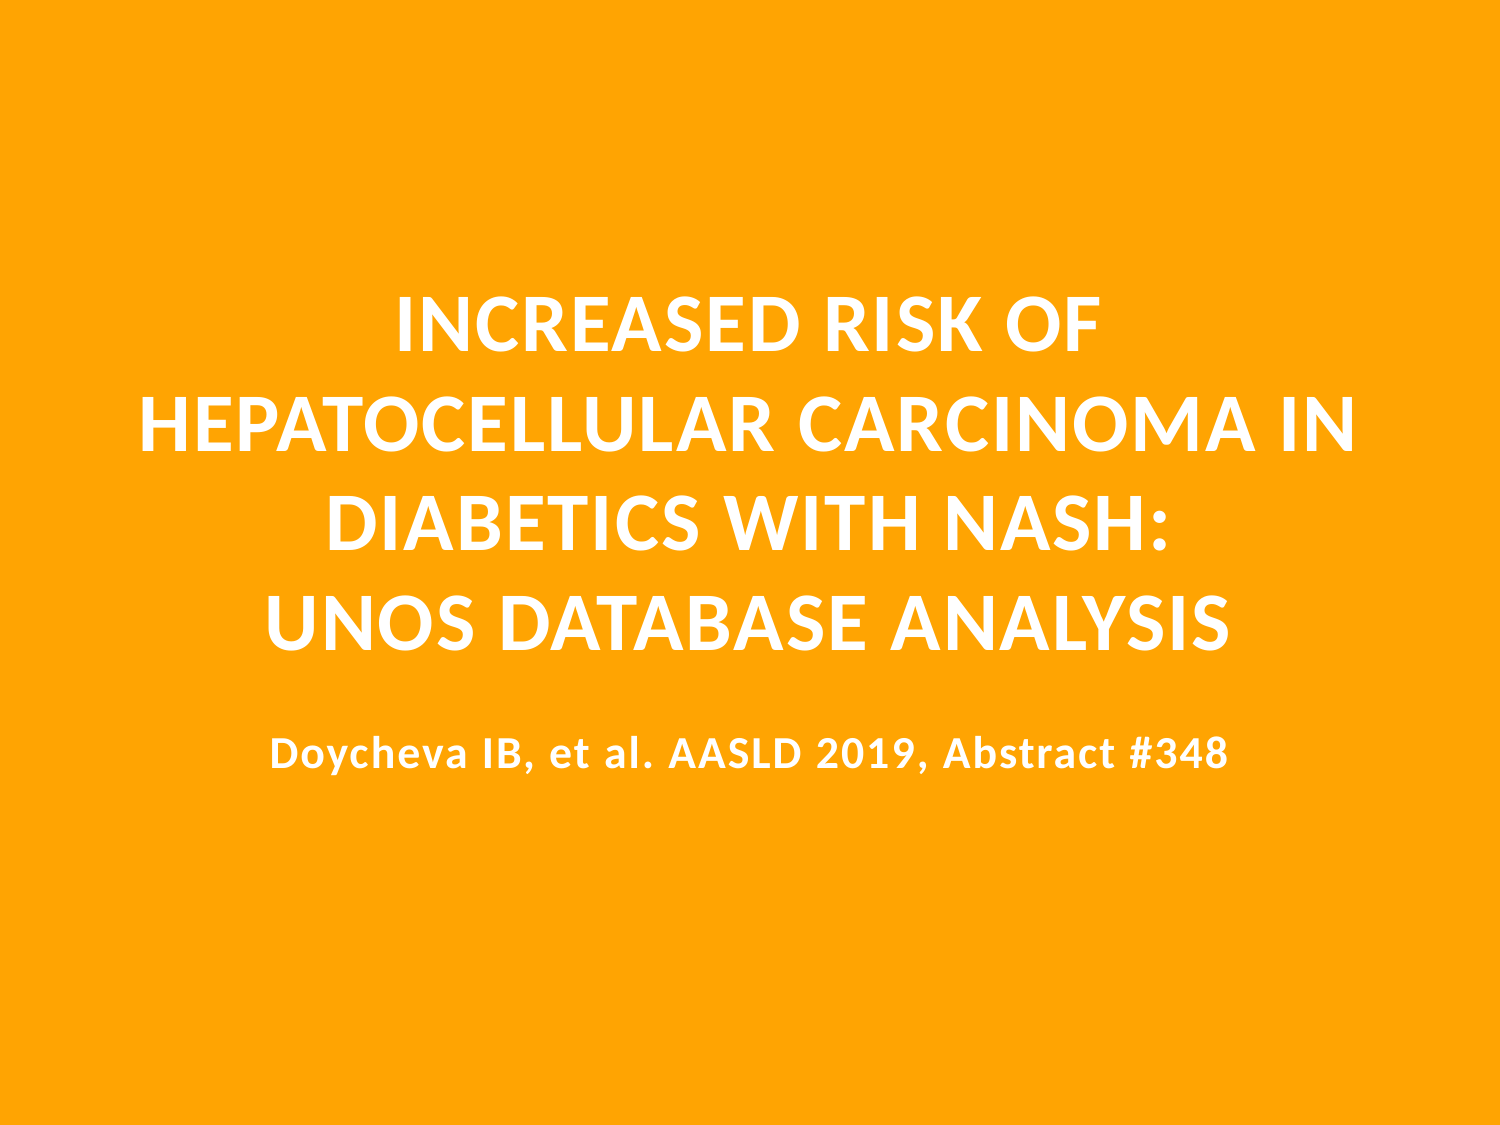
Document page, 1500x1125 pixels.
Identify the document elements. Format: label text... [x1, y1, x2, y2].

title Increased risk of hepatocellular carcinoma in diabetics with NASH: UNOS database analysis Doycheva IB, et al. AASLD 2019, Abstract #348 [75, 45, 1425, 1000]
